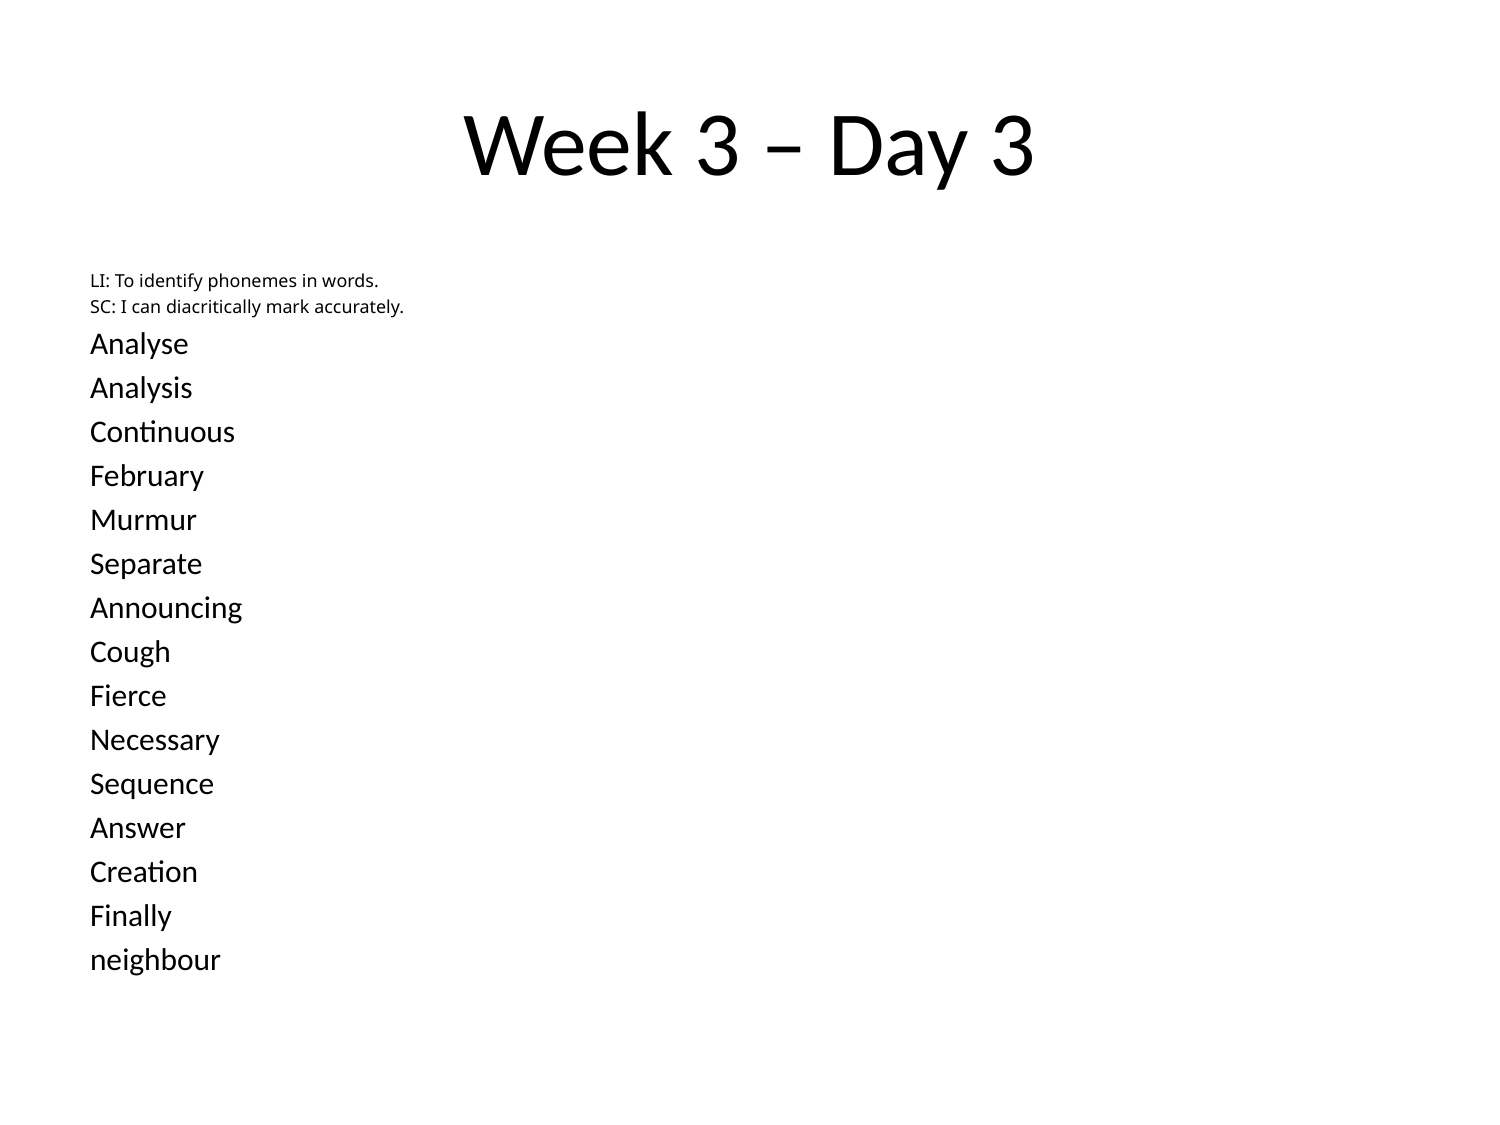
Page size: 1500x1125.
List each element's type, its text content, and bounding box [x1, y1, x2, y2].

title Week 3 – Day 3 [75, 45, 1425, 233]
list LI: To identify phonemes in words. SC: I can diacritically mark accurately. Analyse Analysis Continuous February Murmur Separate Announcing Cough Fierce Necessary Sequence Answer Creation Finally neighbour [75, 262, 1425, 1005]
